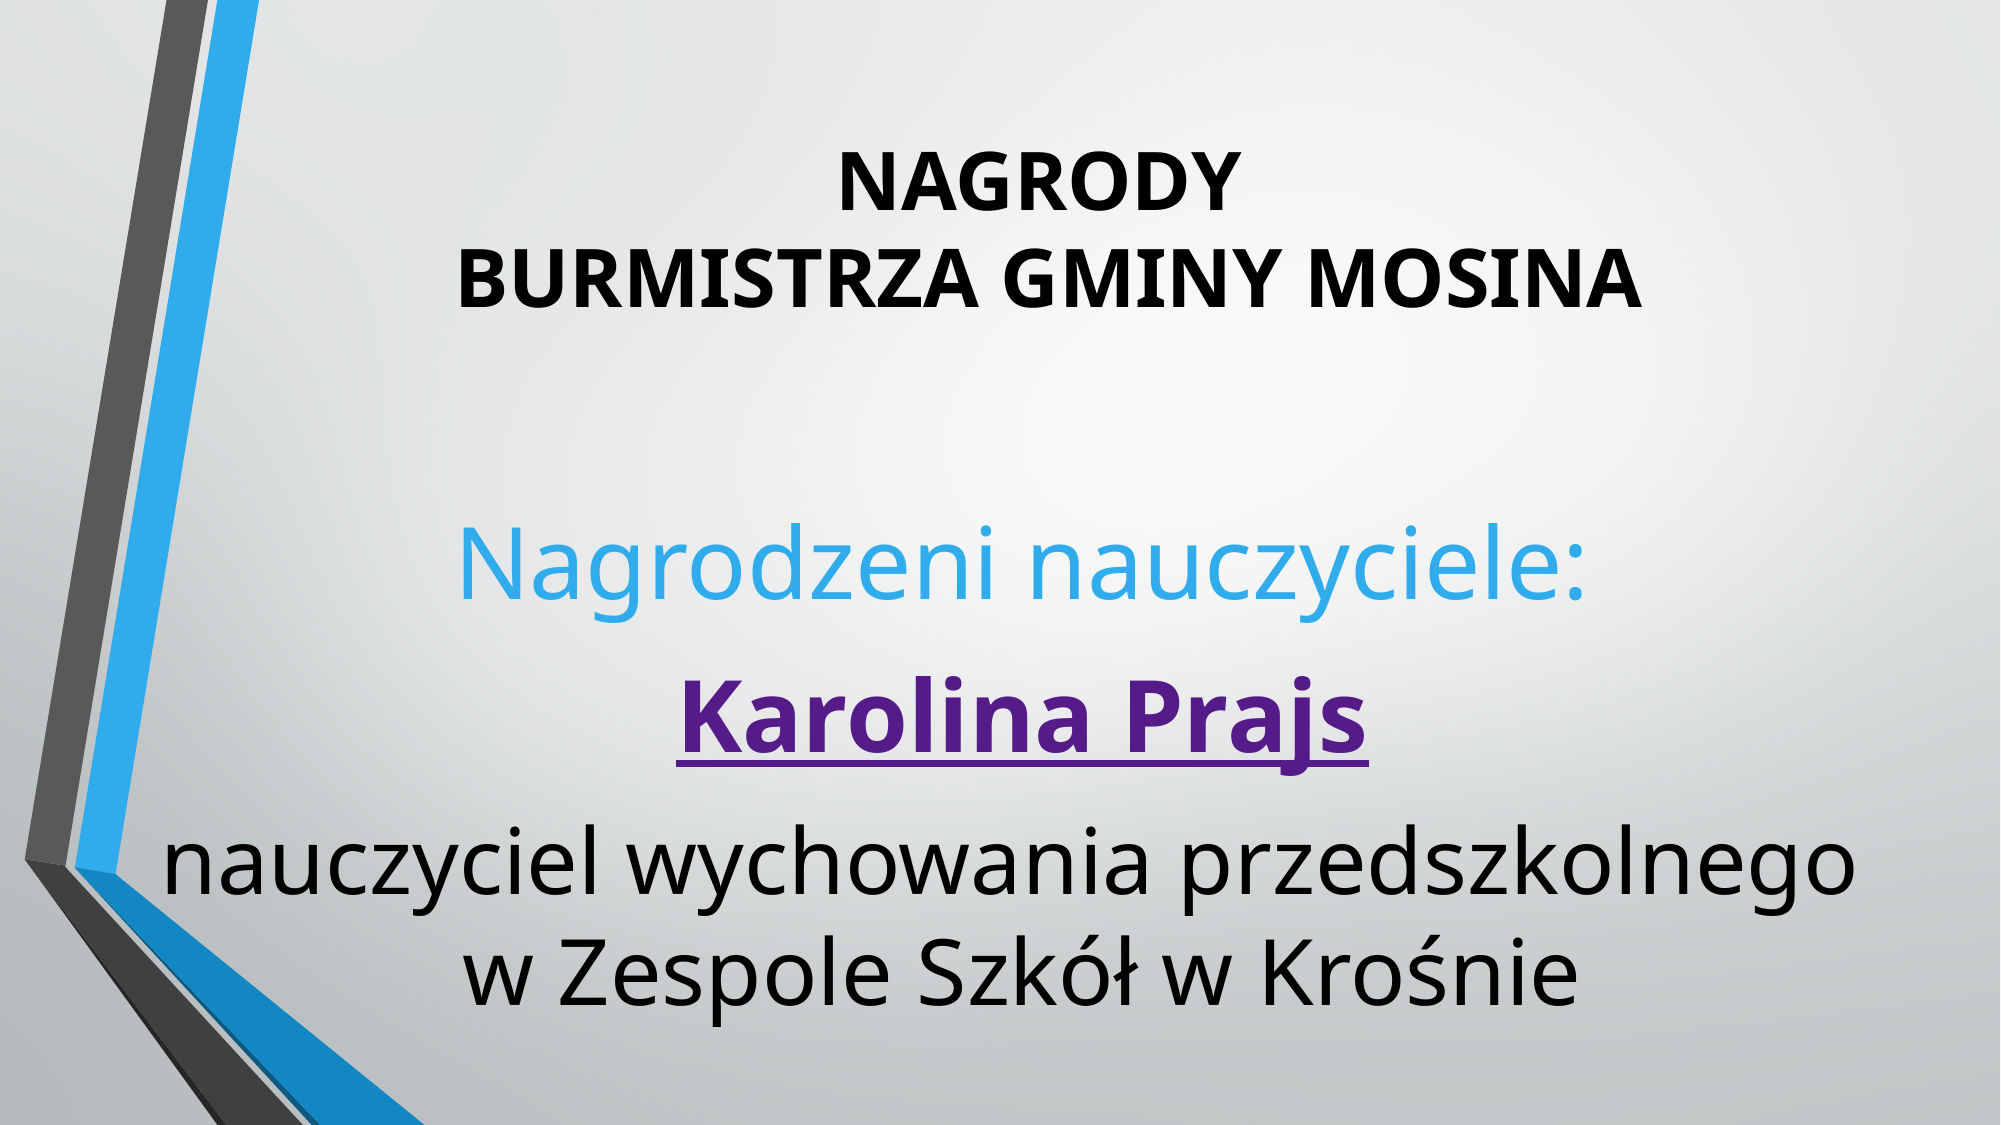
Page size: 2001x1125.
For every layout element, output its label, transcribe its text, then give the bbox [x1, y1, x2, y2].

title NAGRODY BURMISTRZA GMINY MOSINA [342, 120, 1756, 333]
list Nagrodzeni nauczyciele: Karolina Prajs nauczyciel wychowania przedszkolnego w Zespole Szkół w Krośnie [44, 399, 2000, 1124]
